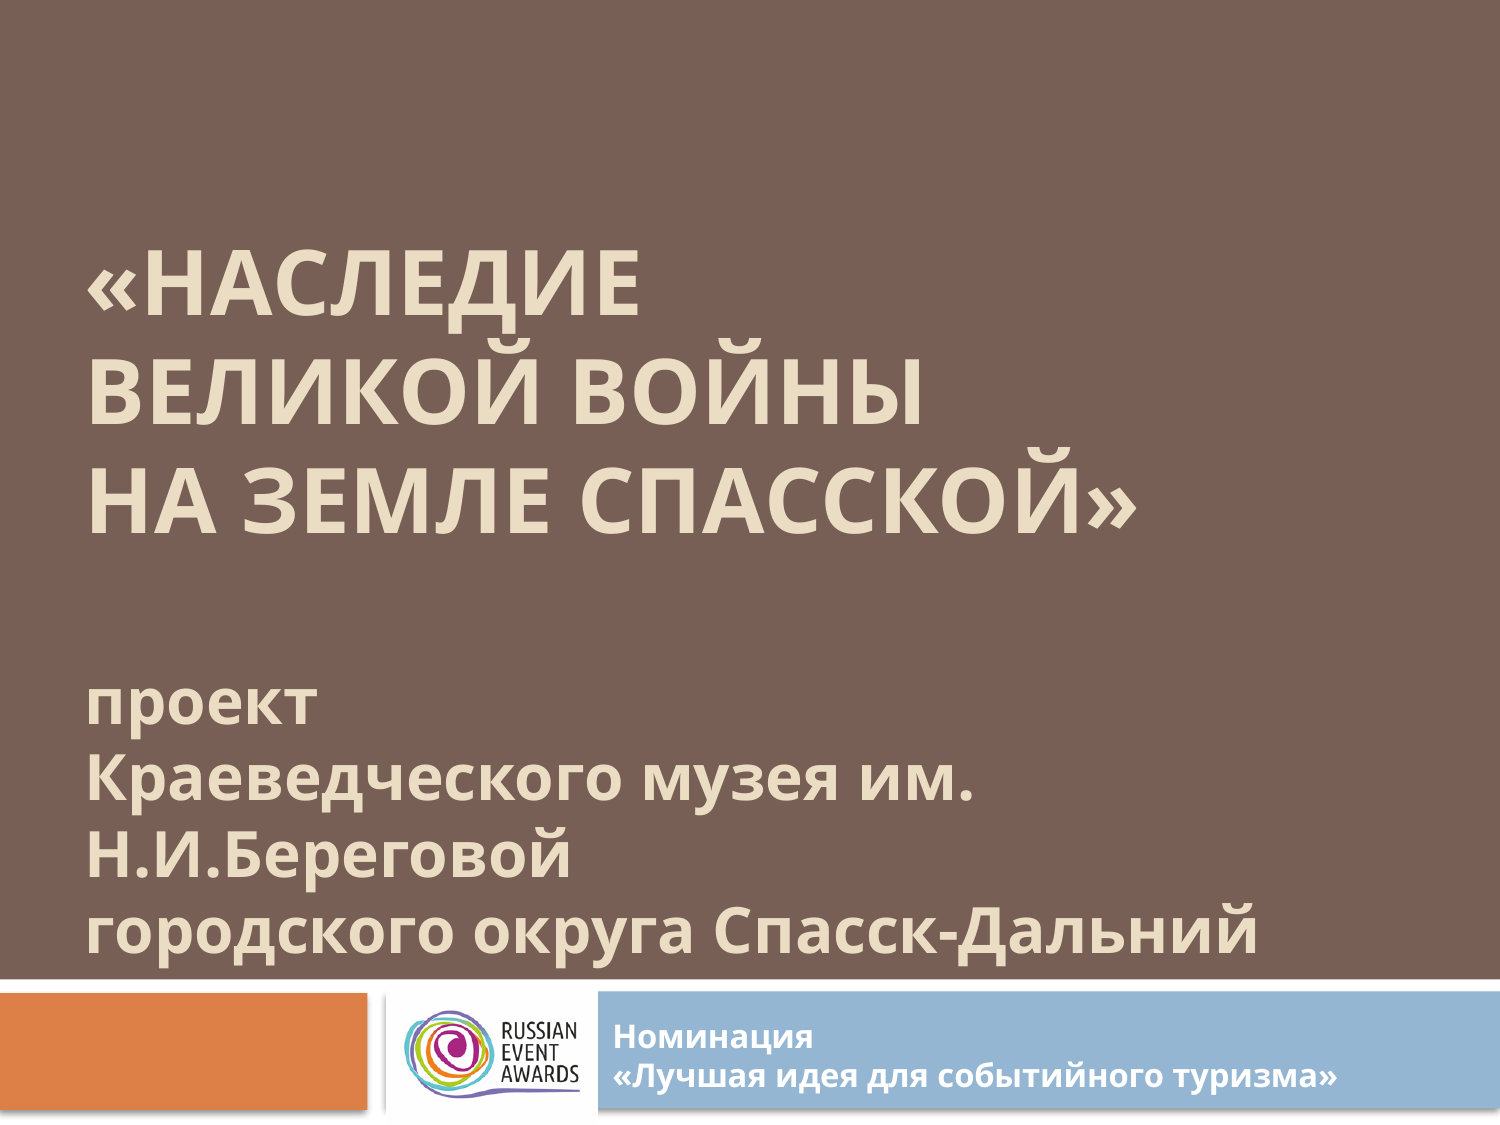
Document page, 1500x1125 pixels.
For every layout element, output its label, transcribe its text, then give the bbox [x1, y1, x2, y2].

text_box Номинация «Лучшая идея для событийного туризма» [603, 1007, 1500, 1102]
title «Наследие великой войны на земле спасской» проект Краеведческого музея им. Н.И.Береговой городского округа Спасск-Дальний [70, 210, 1418, 975]
picture [386, 983, 598, 1125]
